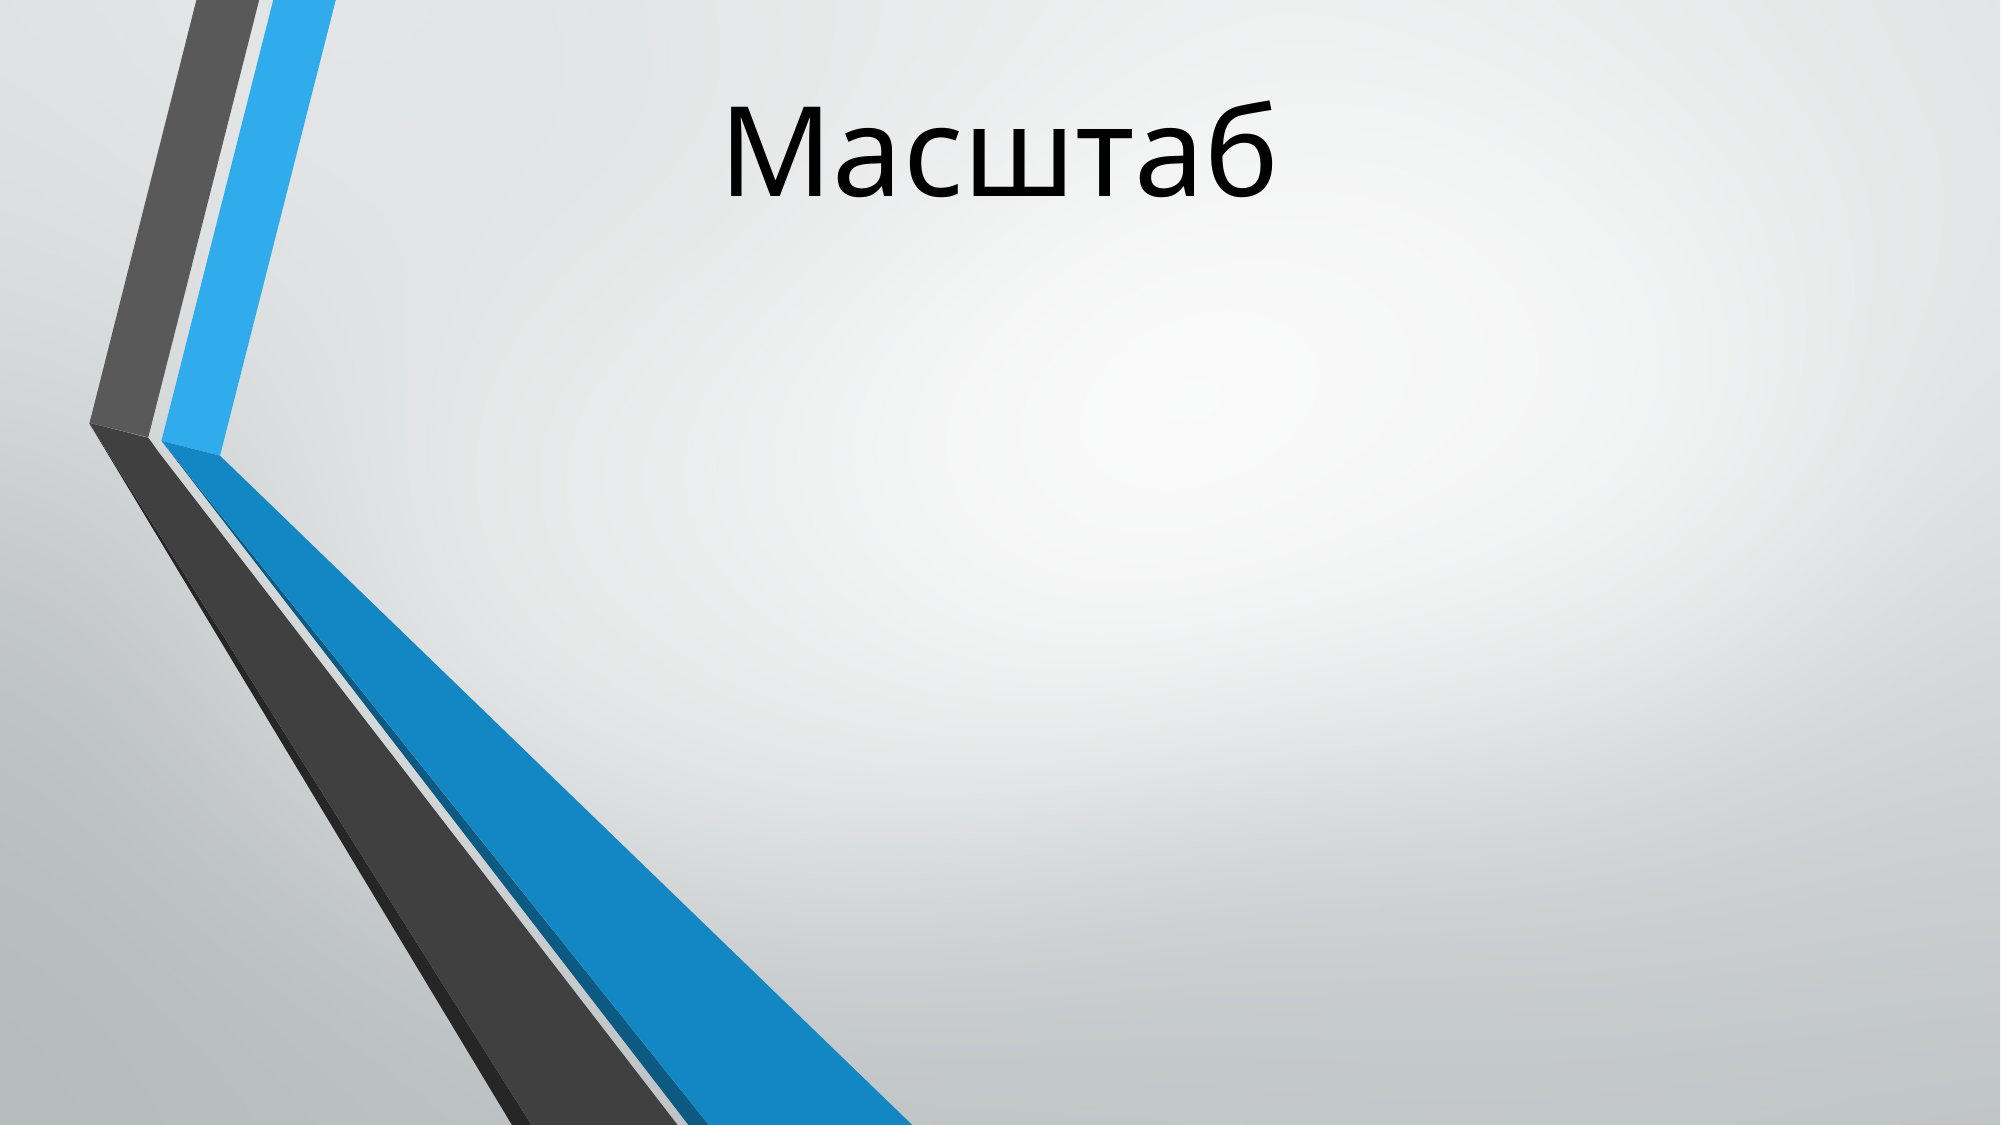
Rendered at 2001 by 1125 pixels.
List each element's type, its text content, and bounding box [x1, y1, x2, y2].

title Масштаб [249, 0, 1750, 229]
